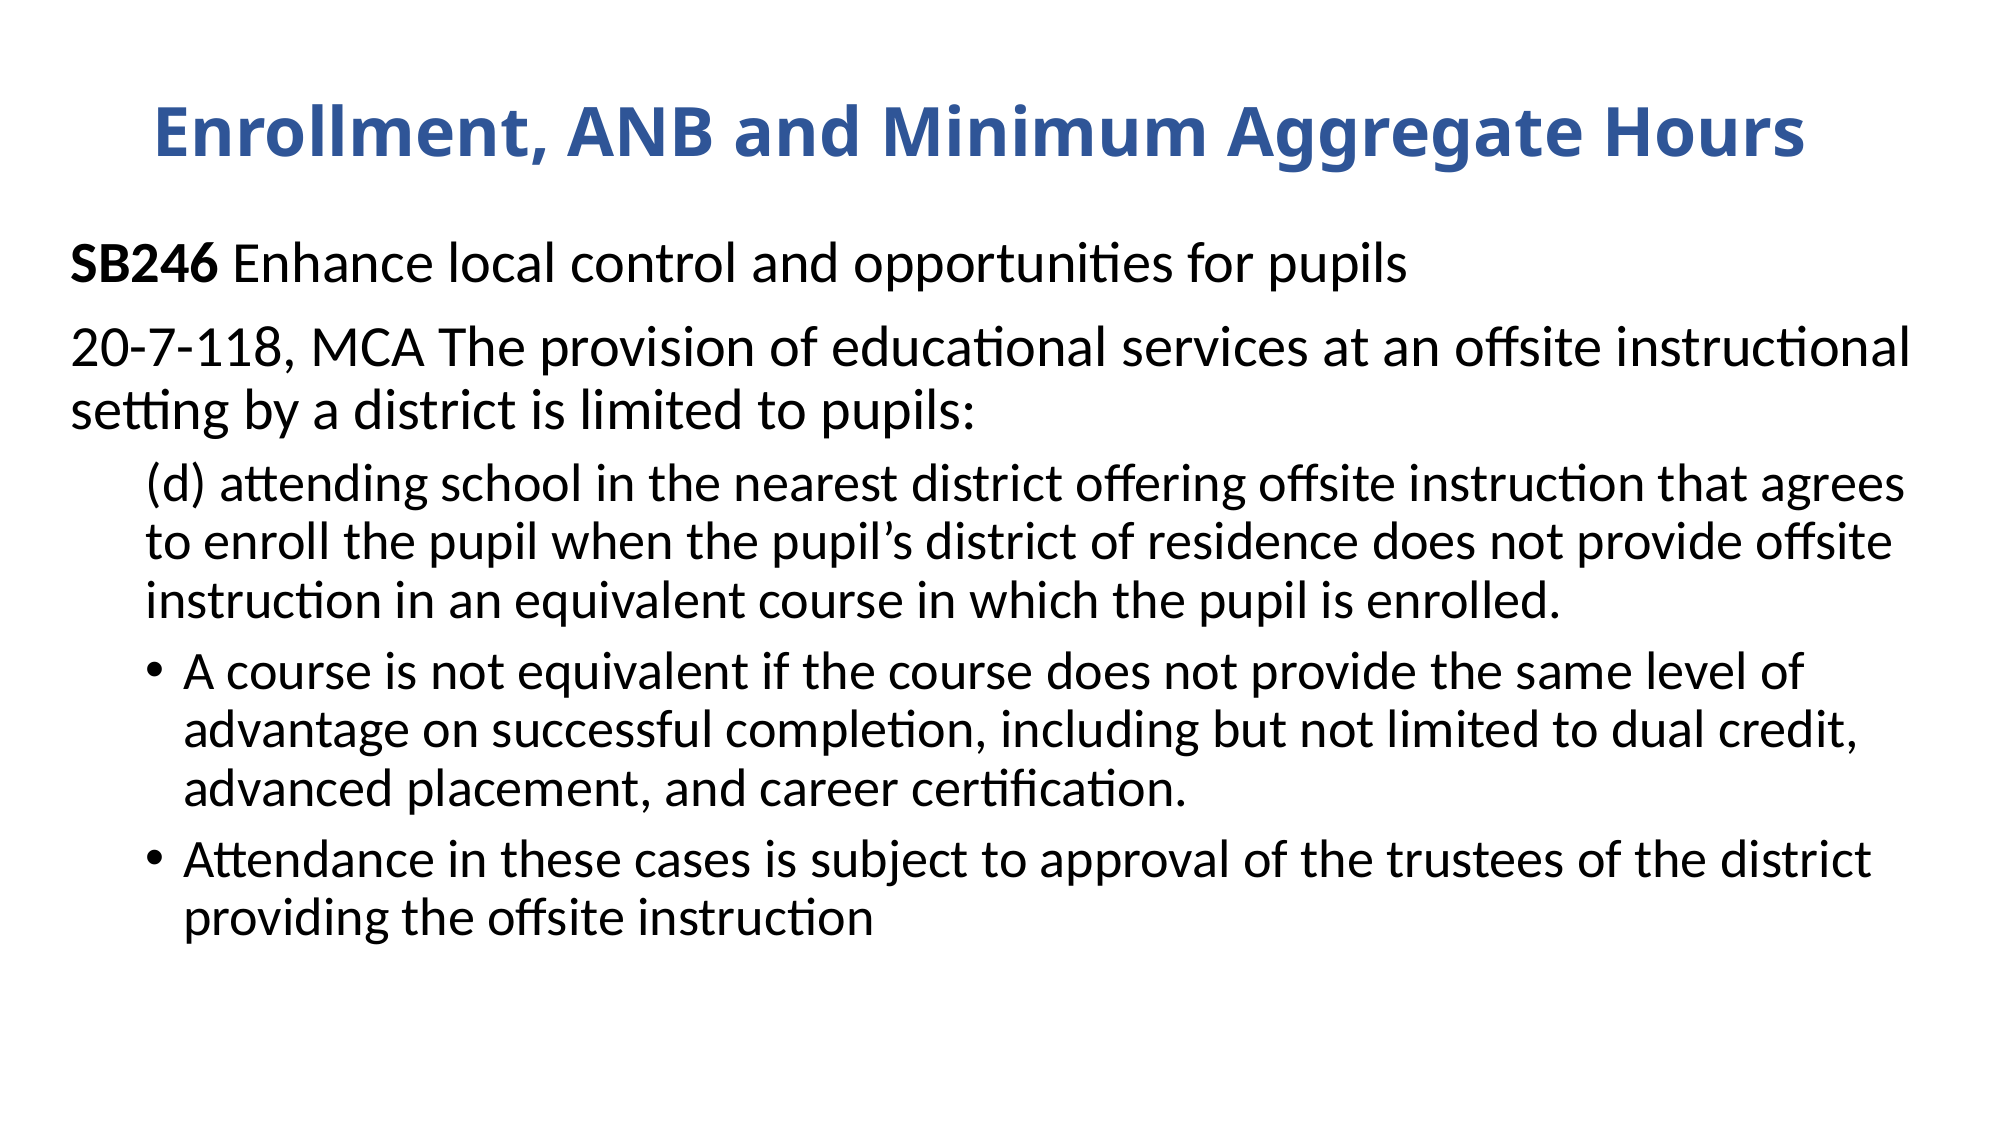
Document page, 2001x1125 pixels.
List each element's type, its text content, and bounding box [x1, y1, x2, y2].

list SB246 Enhance local control and opportunities for pupils 20-7-118, MCA The provision of educational services at an offsite instructional setting by a district is limited to pupils: (d) attending school in the nearest district offering offsite instruction that agrees to enroll the pupil when the pupil’s district of residence does not provide offsite instruction in an equivalent course in which the pupil is enrolled. A course is not equivalent if the course does not provide the same level of advantage on successful completion, including but not limited to dual credit, advanced placement, and career certification. Attendance in these cases is subject to approval of the trustees of the district providing the offsite instruction [55, 224, 1950, 1102]
title Enrollment, ANB and Minimum Aggregate Hours [137, 59, 1863, 210]
